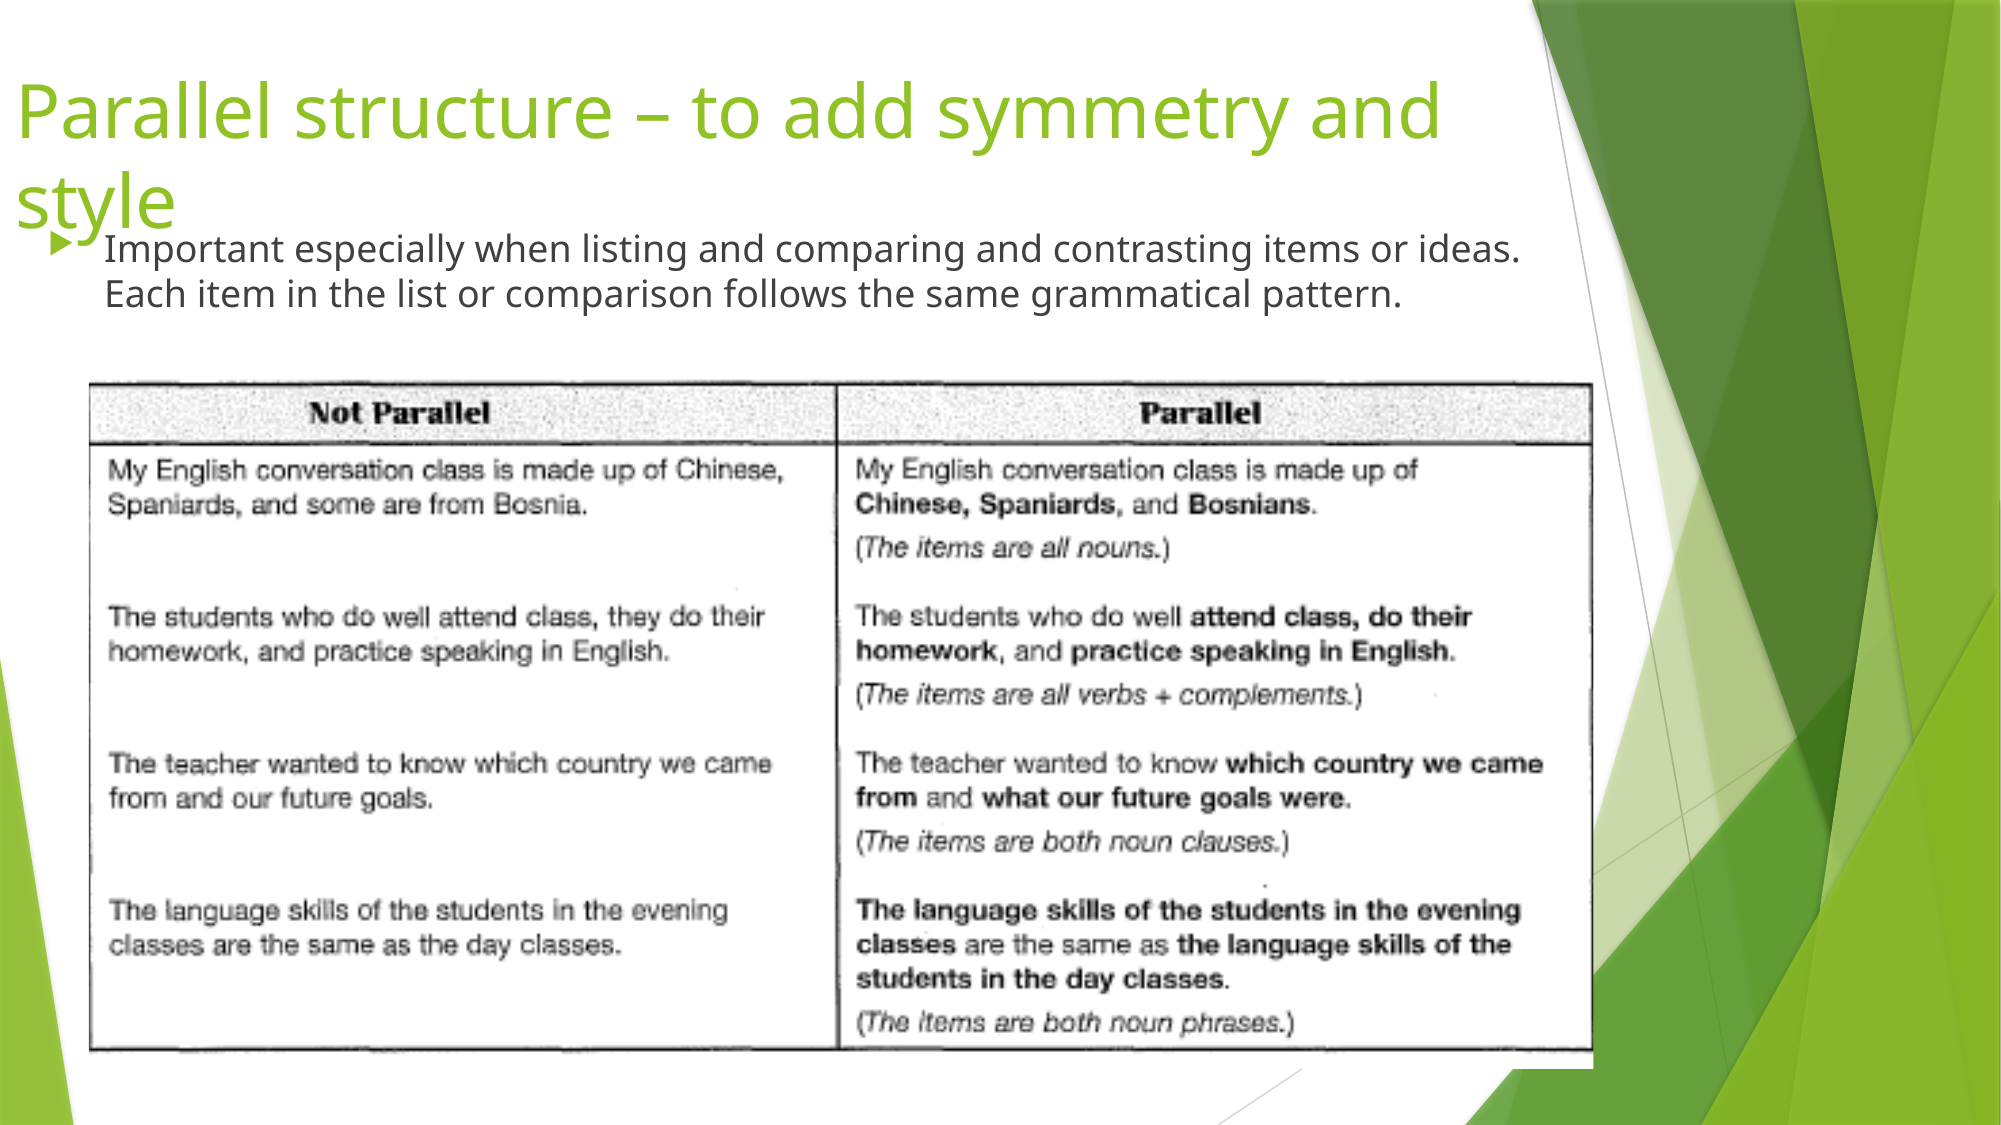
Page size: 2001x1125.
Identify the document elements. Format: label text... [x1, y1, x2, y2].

title Parallel structure – to add symmetry and style [0, 56, 1618, 274]
list Important especially when listing and comparing and contrasting items or ideas. Each item in the list or comparison follows the same grammatical pattern. [32, 217, 1567, 855]
picture [88, 370, 1594, 1069]
